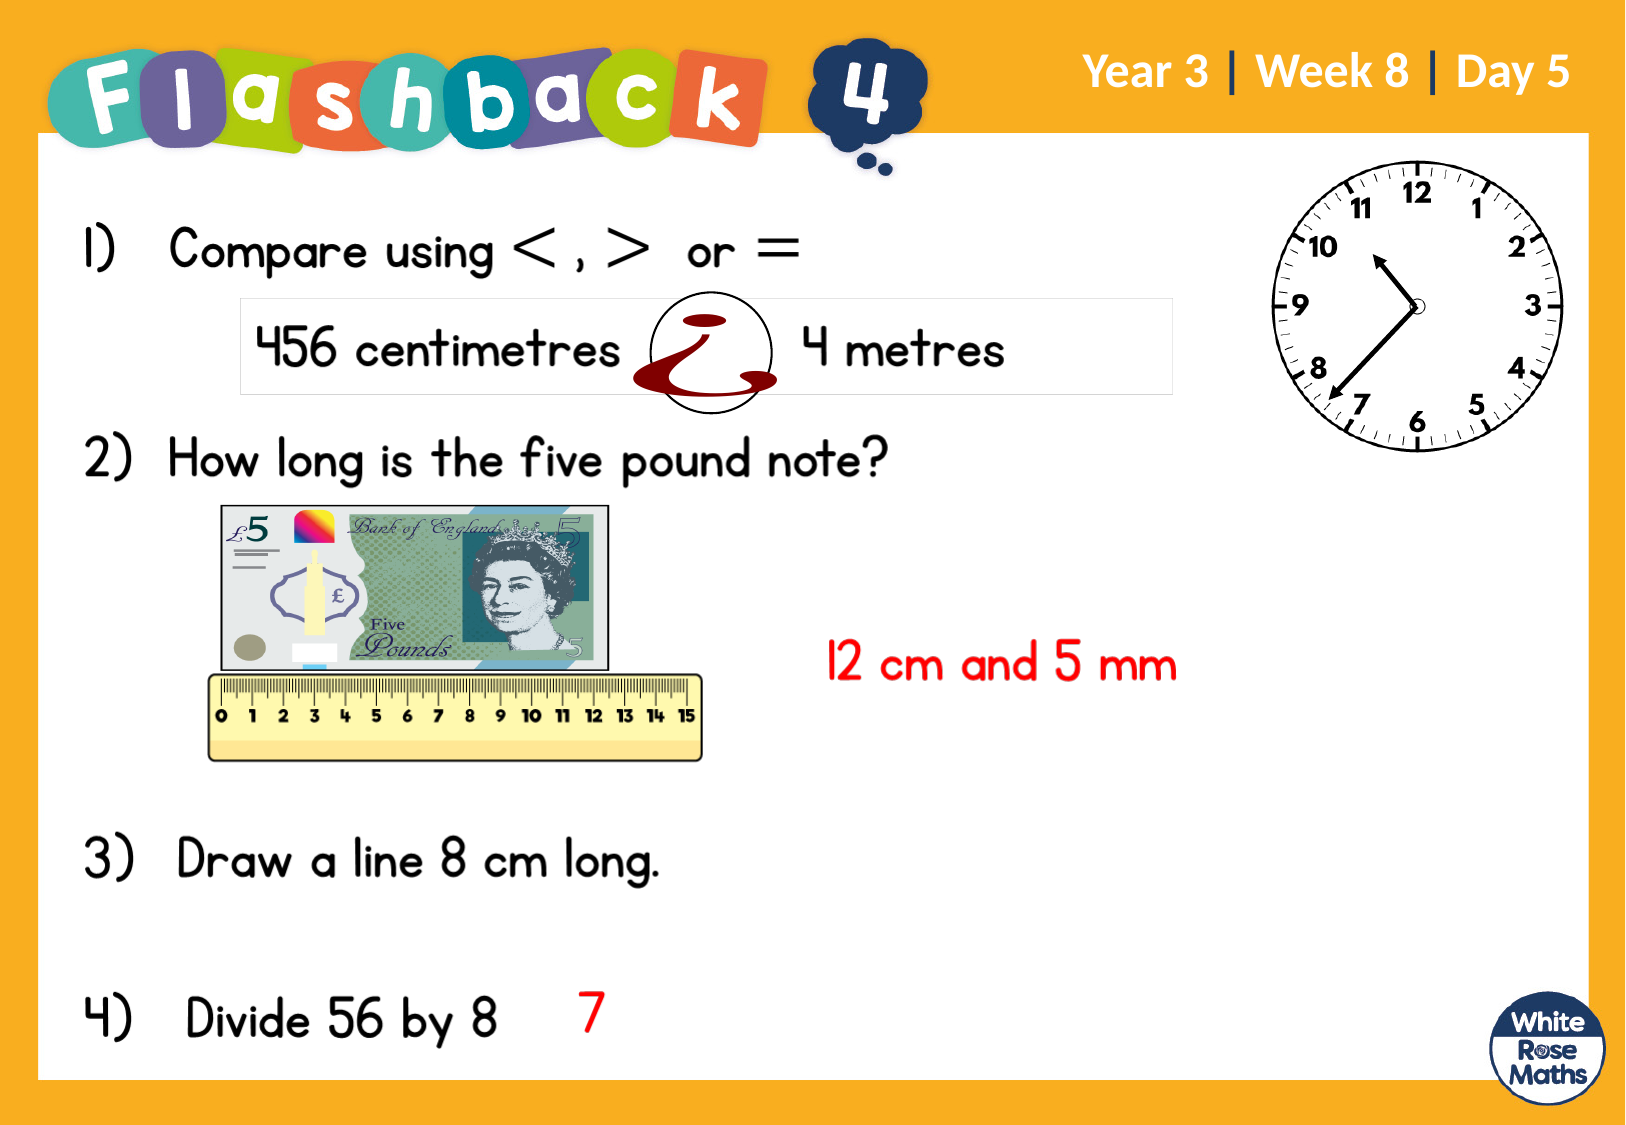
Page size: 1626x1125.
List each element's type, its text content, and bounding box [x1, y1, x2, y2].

text_box Year 3 | Week 8 | Day 5 [991, 36, 1587, 108]
picture [0, 0, 1626, 1125]
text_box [1328, 306, 1417, 401]
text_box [1372, 254, 1416, 307]
